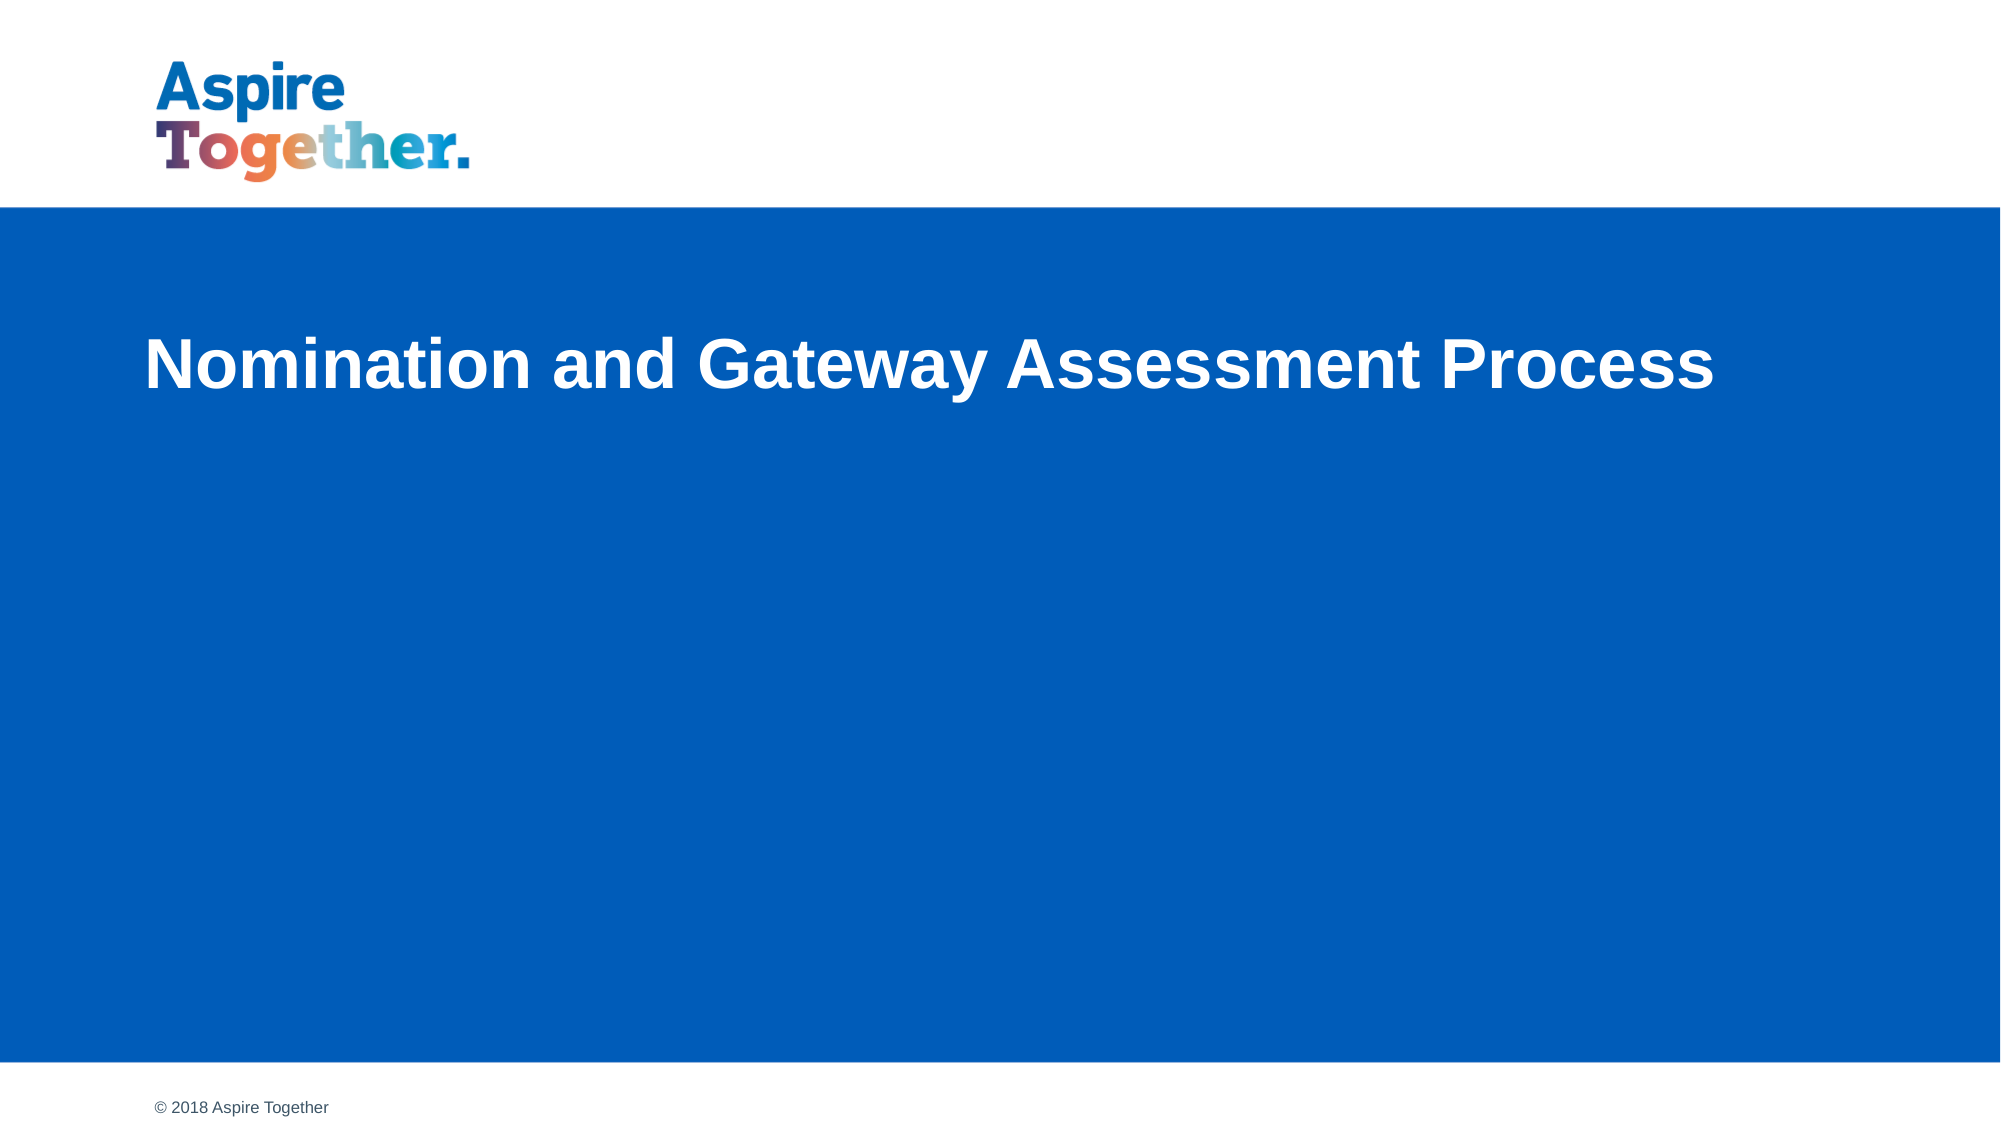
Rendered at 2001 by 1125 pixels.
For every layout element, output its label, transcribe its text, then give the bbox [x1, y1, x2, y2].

picture [0, 0, 2001, 1125]
title Nomination and Gateway Assessment Process [129, 326, 1879, 503]
